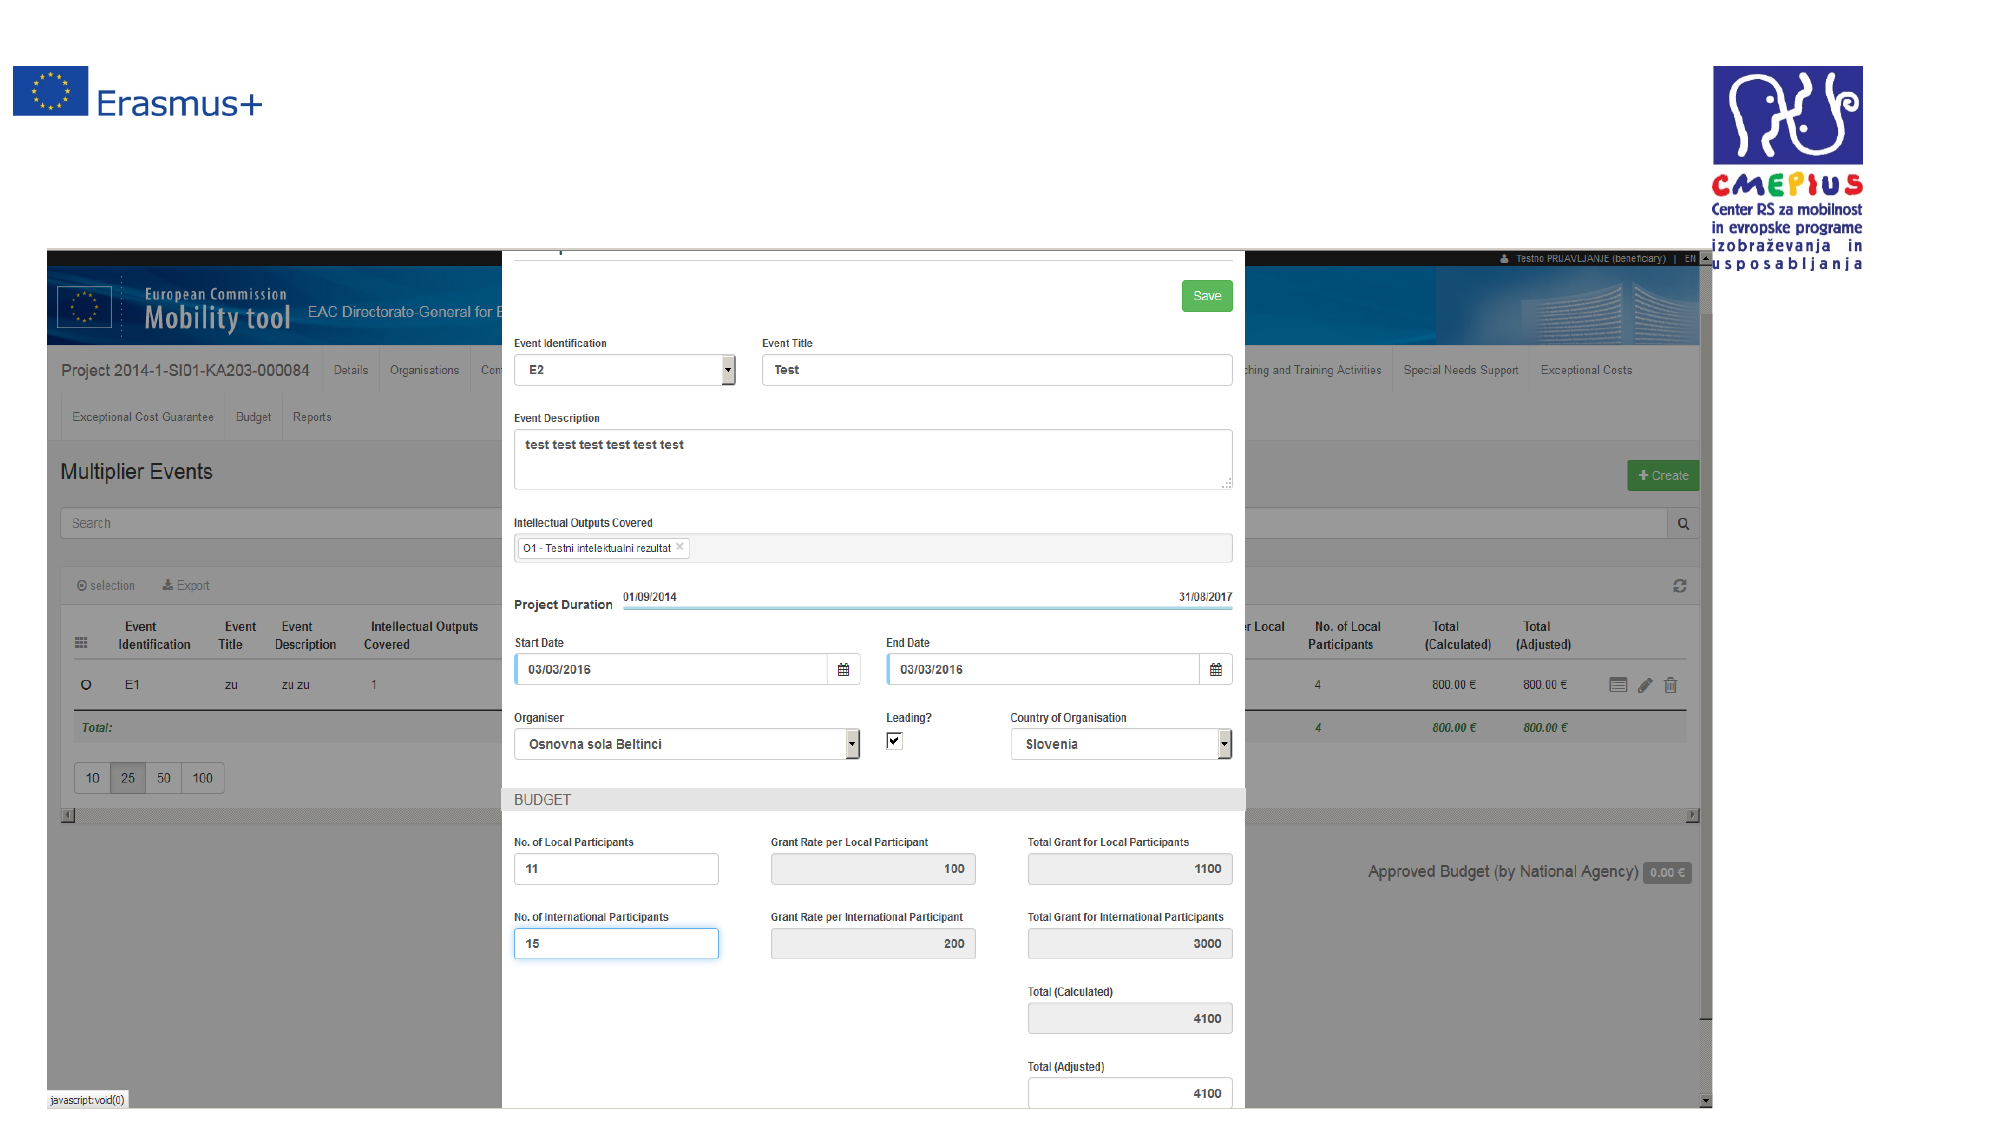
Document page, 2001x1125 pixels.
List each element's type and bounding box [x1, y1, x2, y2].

picture [47, 66, 1863, 1109]
picture [13, 66, 262, 116]
